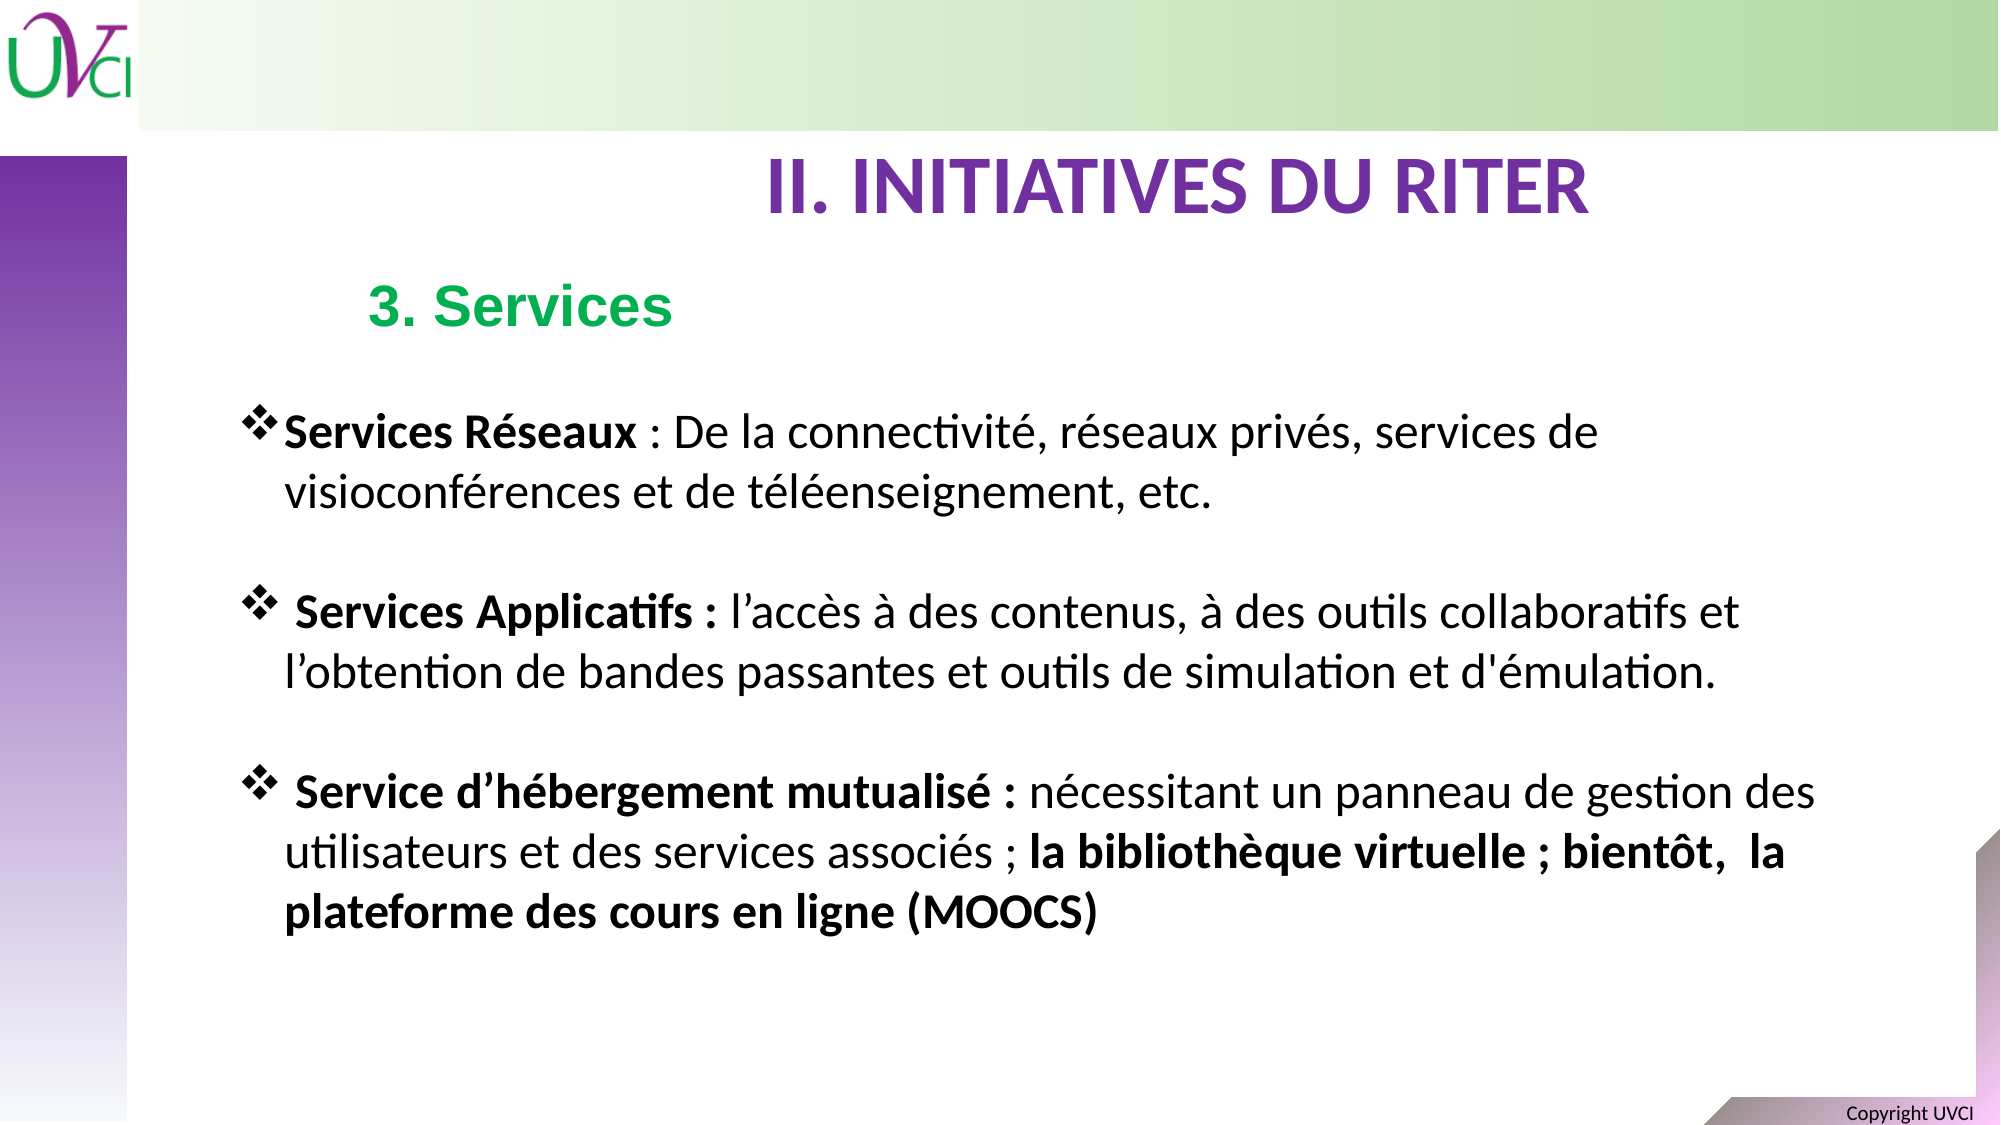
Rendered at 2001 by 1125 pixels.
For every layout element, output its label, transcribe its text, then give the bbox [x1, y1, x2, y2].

text_box 3. Services Services Réseaux : De la connectivité, réseaux privés, services de visioconférences et de téléenseignement, etc. Services Applicatifs : l’accès à des contenus, à des outils collaboratifs et l’obtention de bandes passantes et outils de simulation et d'émulation. Service d’hébergement mutualisé : nécessitant un panneau de gestion des utilisateurs et des services associés ; la bibliothèque virtuelle ; bientôt, la plateforme des cours en ligne (MOOCS) [222, 260, 1948, 1036]
picture [0, 5, 138, 106]
text_box ii. Initiatives du riter [672, 123, 1684, 238]
